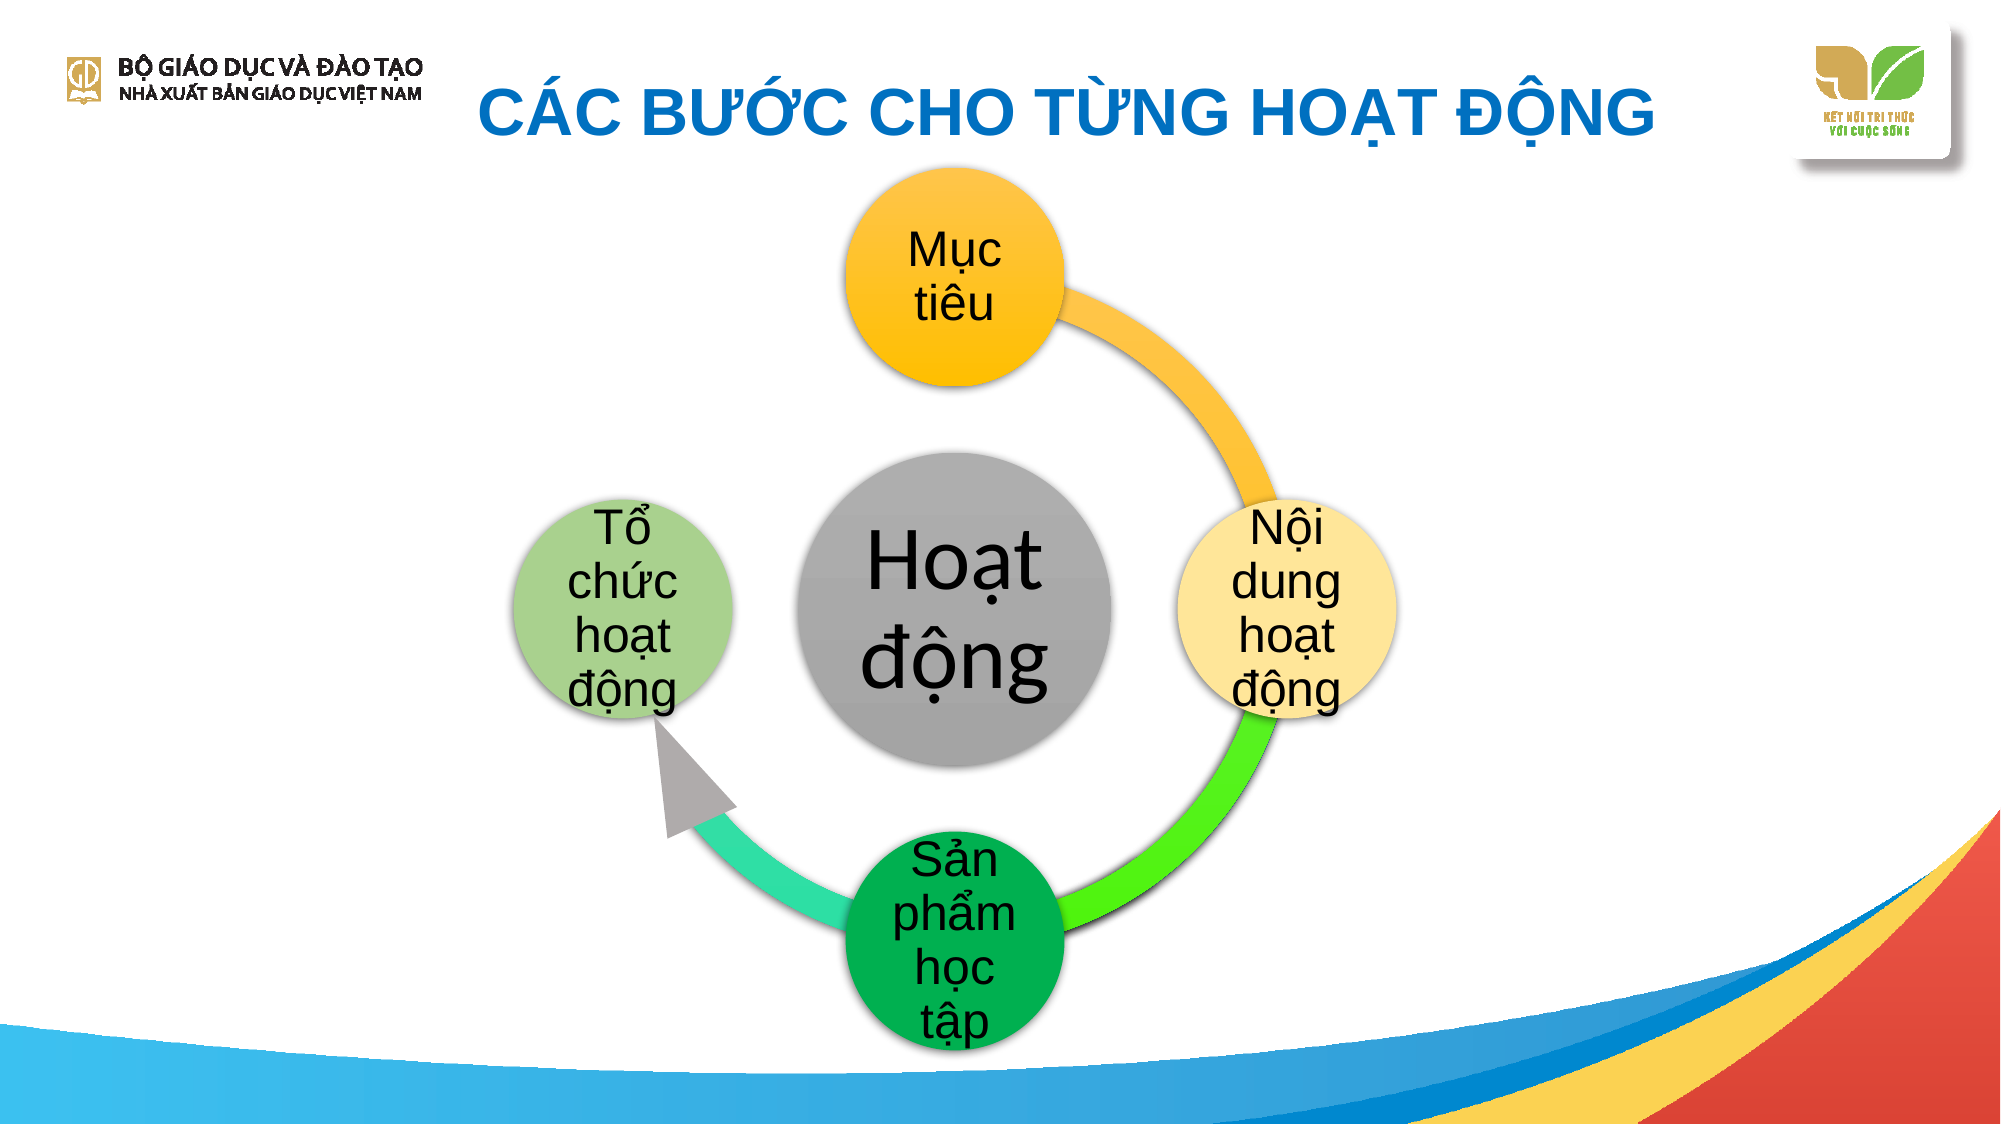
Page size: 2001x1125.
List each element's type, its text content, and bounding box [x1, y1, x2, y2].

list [251, 167, 1659, 1051]
title Các bước cho từng hoạt động [462, 29, 1696, 199]
picture [0, 0, 2001, 1125]
